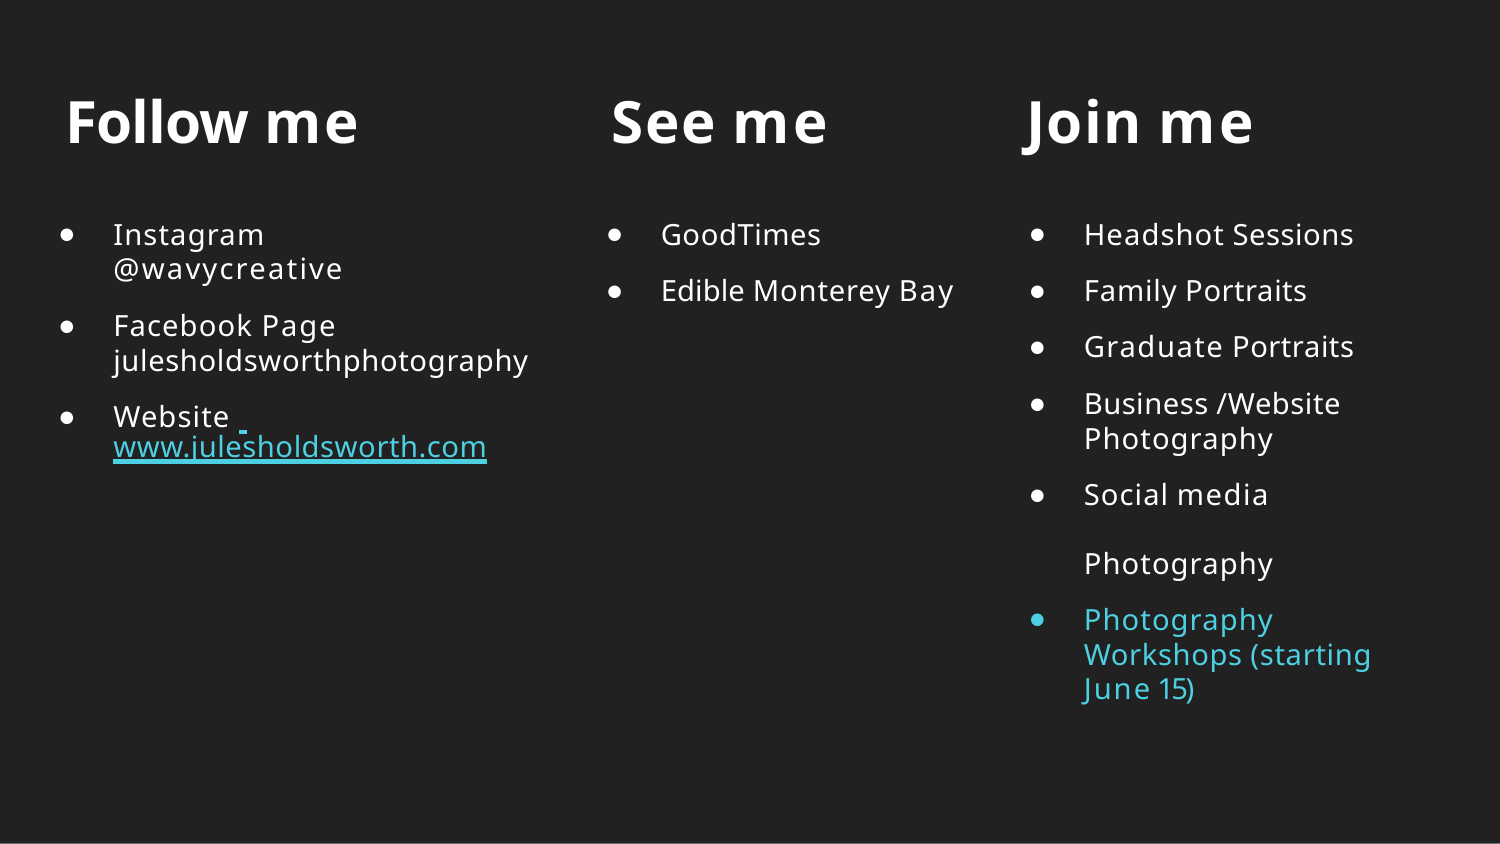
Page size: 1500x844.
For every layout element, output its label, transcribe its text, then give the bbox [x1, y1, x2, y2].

title Follow me [63, 82, 369, 214]
text_box See me [609, 82, 831, 155]
text_box GoodTimes Edible Monterey Bay [603, 214, 958, 308]
text_box Instagram @wavycreative Facebook Page julesholdsworthphotography Website www.julesholdsworth.com [56, 214, 605, 468]
text_box Join me [1024, 82, 1264, 155]
text_box Headshot Sessions Family Portraits Graduate Portraits Business /Website Photography Social media Photography Photography Workshops (starting June 15) [1026, 214, 1383, 706]
